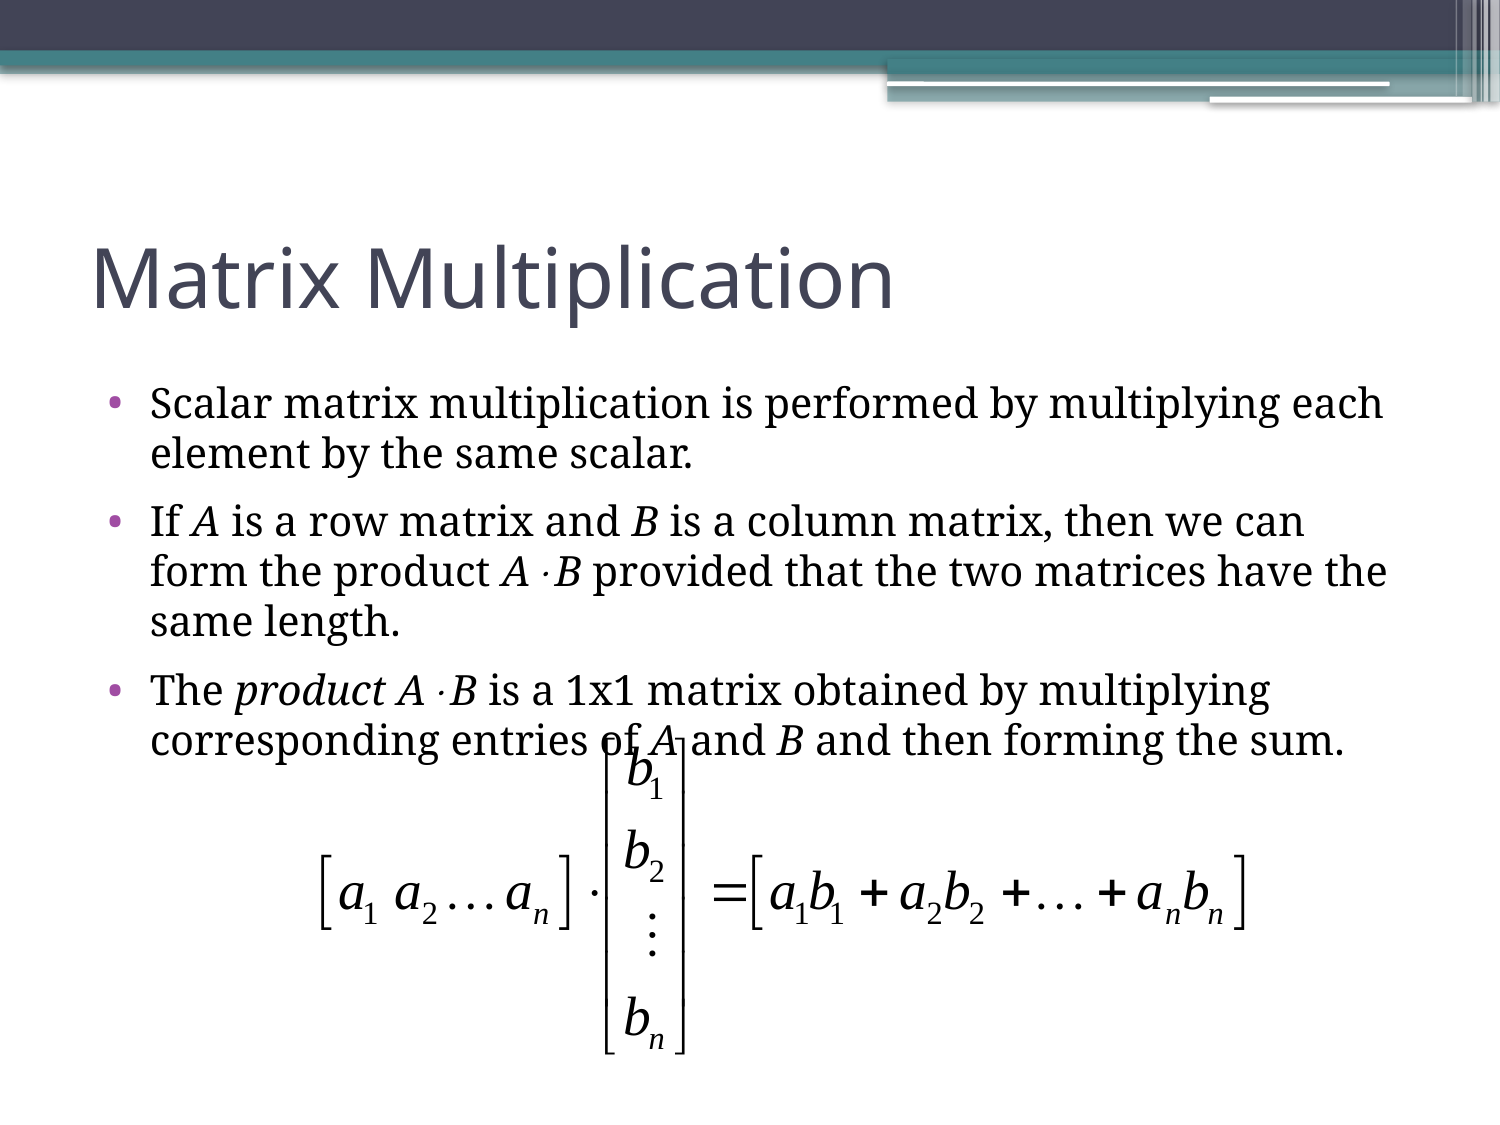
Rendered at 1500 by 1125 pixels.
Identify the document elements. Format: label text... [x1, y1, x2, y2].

title Matrix Multiplication [75, 187, 1425, 363]
list Scalar matrix multiplication is performed by multiplying each element by the same scalar. If A is a row matrix and B is a column matrix, then we can form the product AB provided that the two matrices have the same length. The product AB is a 1x1 matrix obtained by multiplying corresponding entries of A and B and then forming the sum. [75, 368, 1425, 1079]
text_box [312, 724, 1257, 1068]
